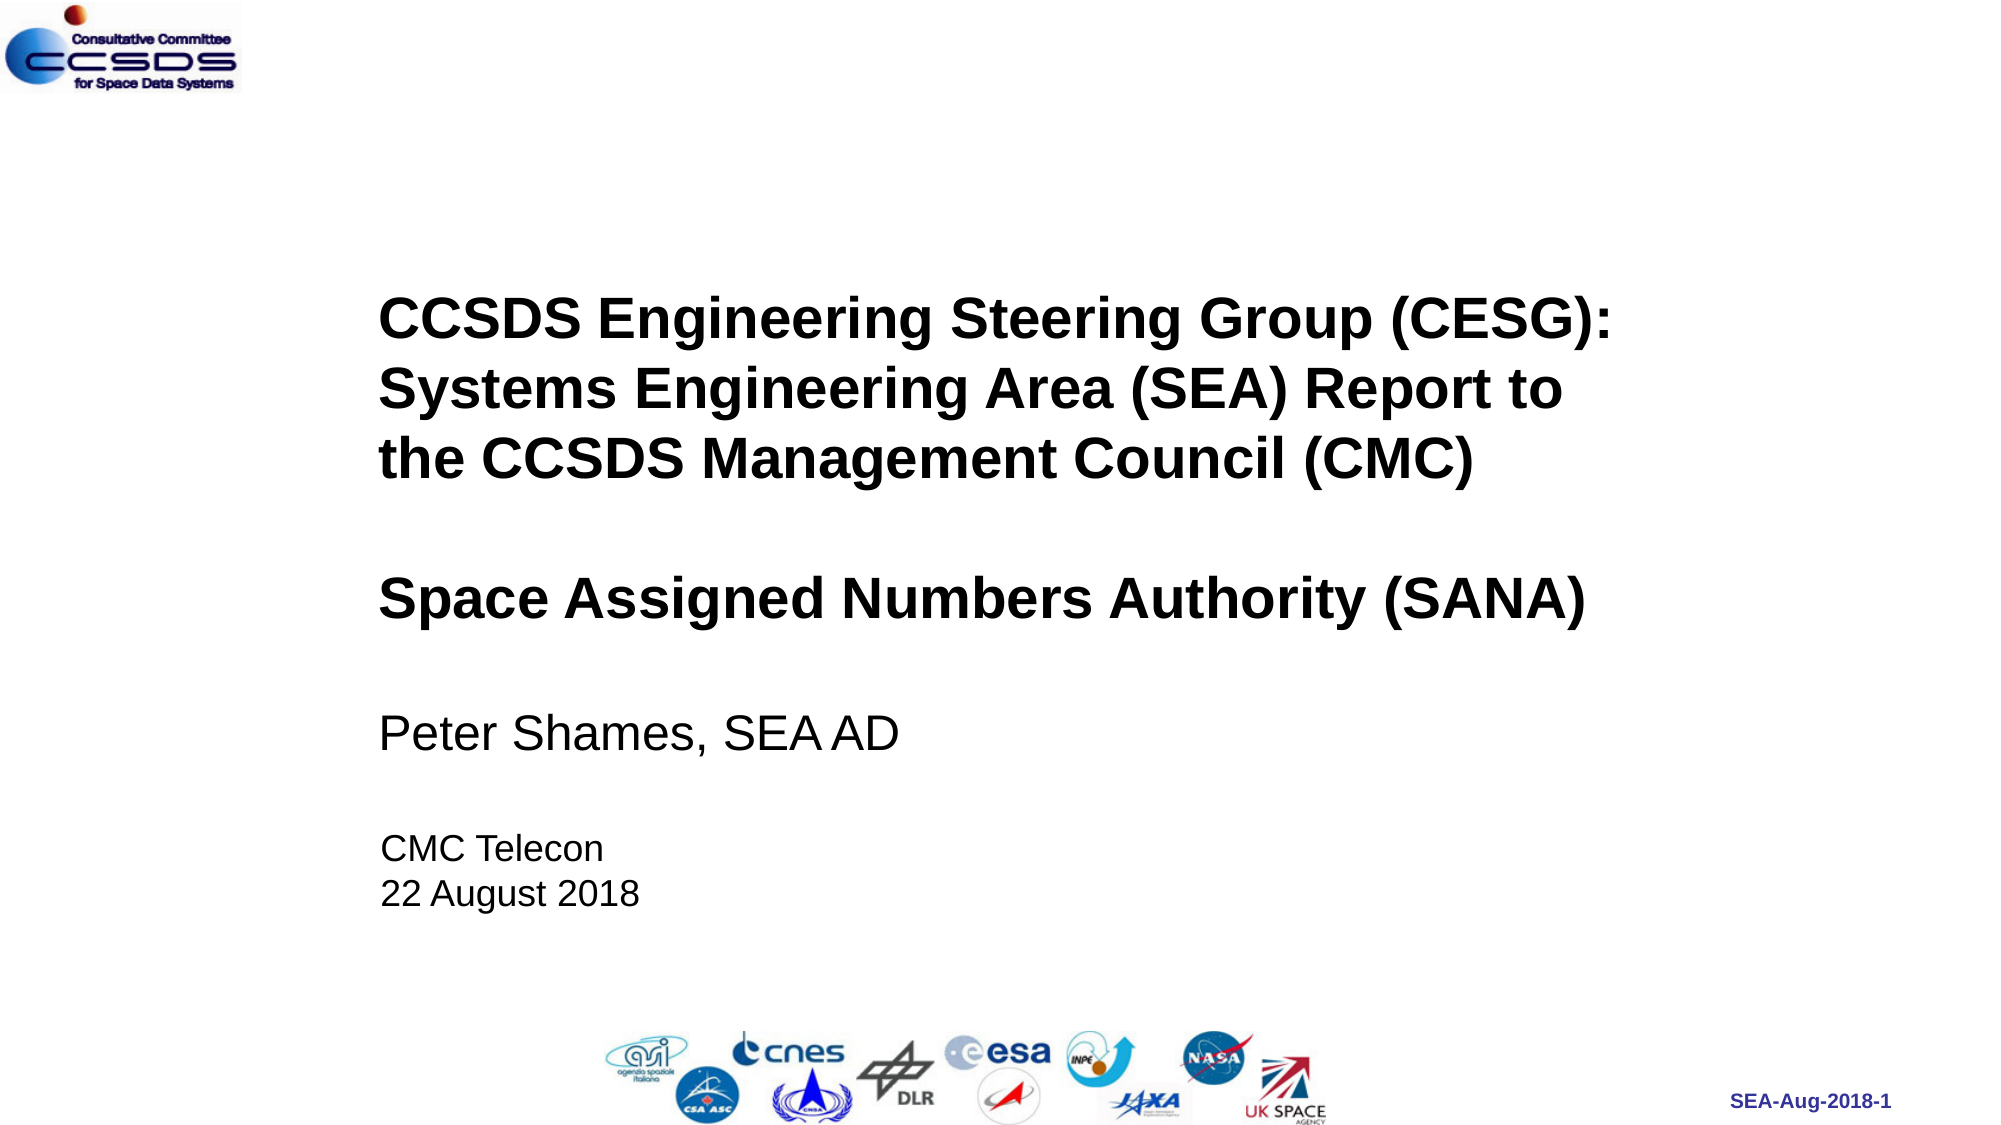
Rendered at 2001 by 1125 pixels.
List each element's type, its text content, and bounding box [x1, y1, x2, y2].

picture [604, 1031, 1326, 1125]
text_box CMC Telecon 22 August 2018 [365, 816, 655, 967]
text_box CCSDS Engineering Steering Group (CESG): Systems Engineering Area (SEA) Report to the CCSDS Management Council (CMC) Space Assigned Numbers Authority (SANA) Peter Shames, SEA AD [363, 272, 1656, 768]
picture [0, 2, 242, 94]
